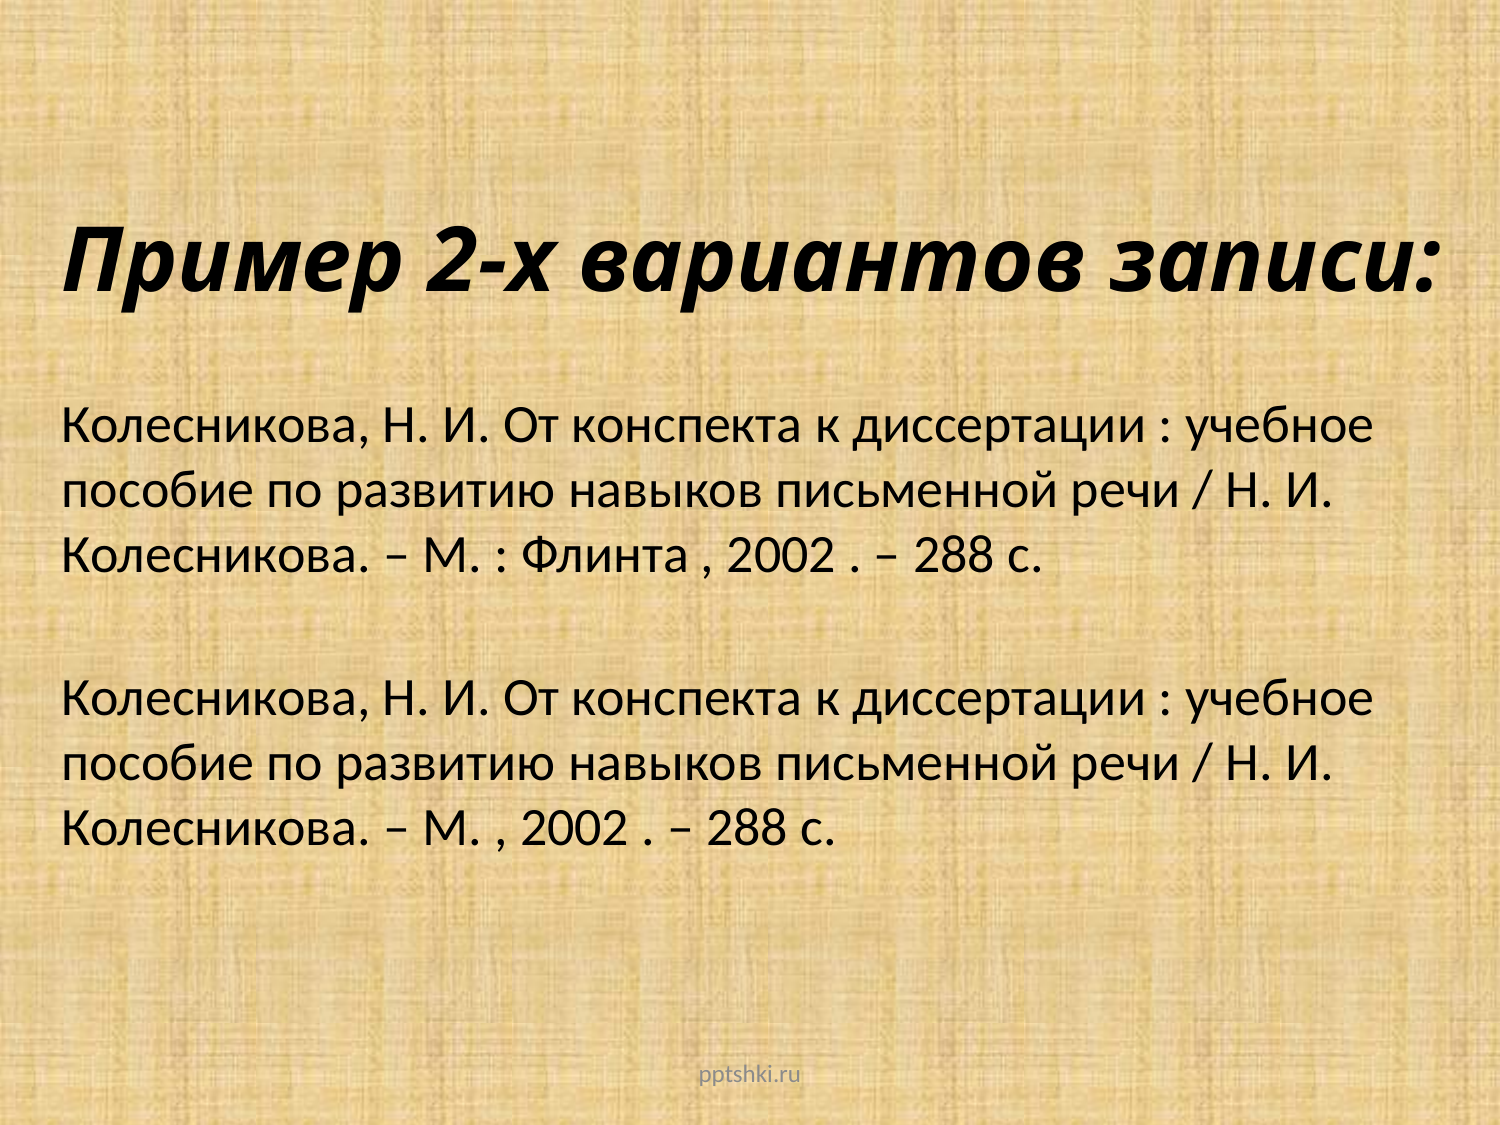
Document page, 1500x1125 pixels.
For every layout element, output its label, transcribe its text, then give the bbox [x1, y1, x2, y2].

title Пример 2-х вариантов записи: Колесникова, Н. И. От конспекта к диссертации : учебное пособие по развитию навыков письменной речи / Н. И. Колесникова. – М. : Флинта , 2002 . – 288 с. Колесникова, Н. И. От конспекта к диссертации : учебное пособие по развитию навыков письменной речи / Н. И. Колесникова. – М. , 2002 . – 288 с. [46, 152, 1477, 985]
picture [0, 0, 1500, 1125]
footer pptshki.ru [512, 1042, 988, 1103]
